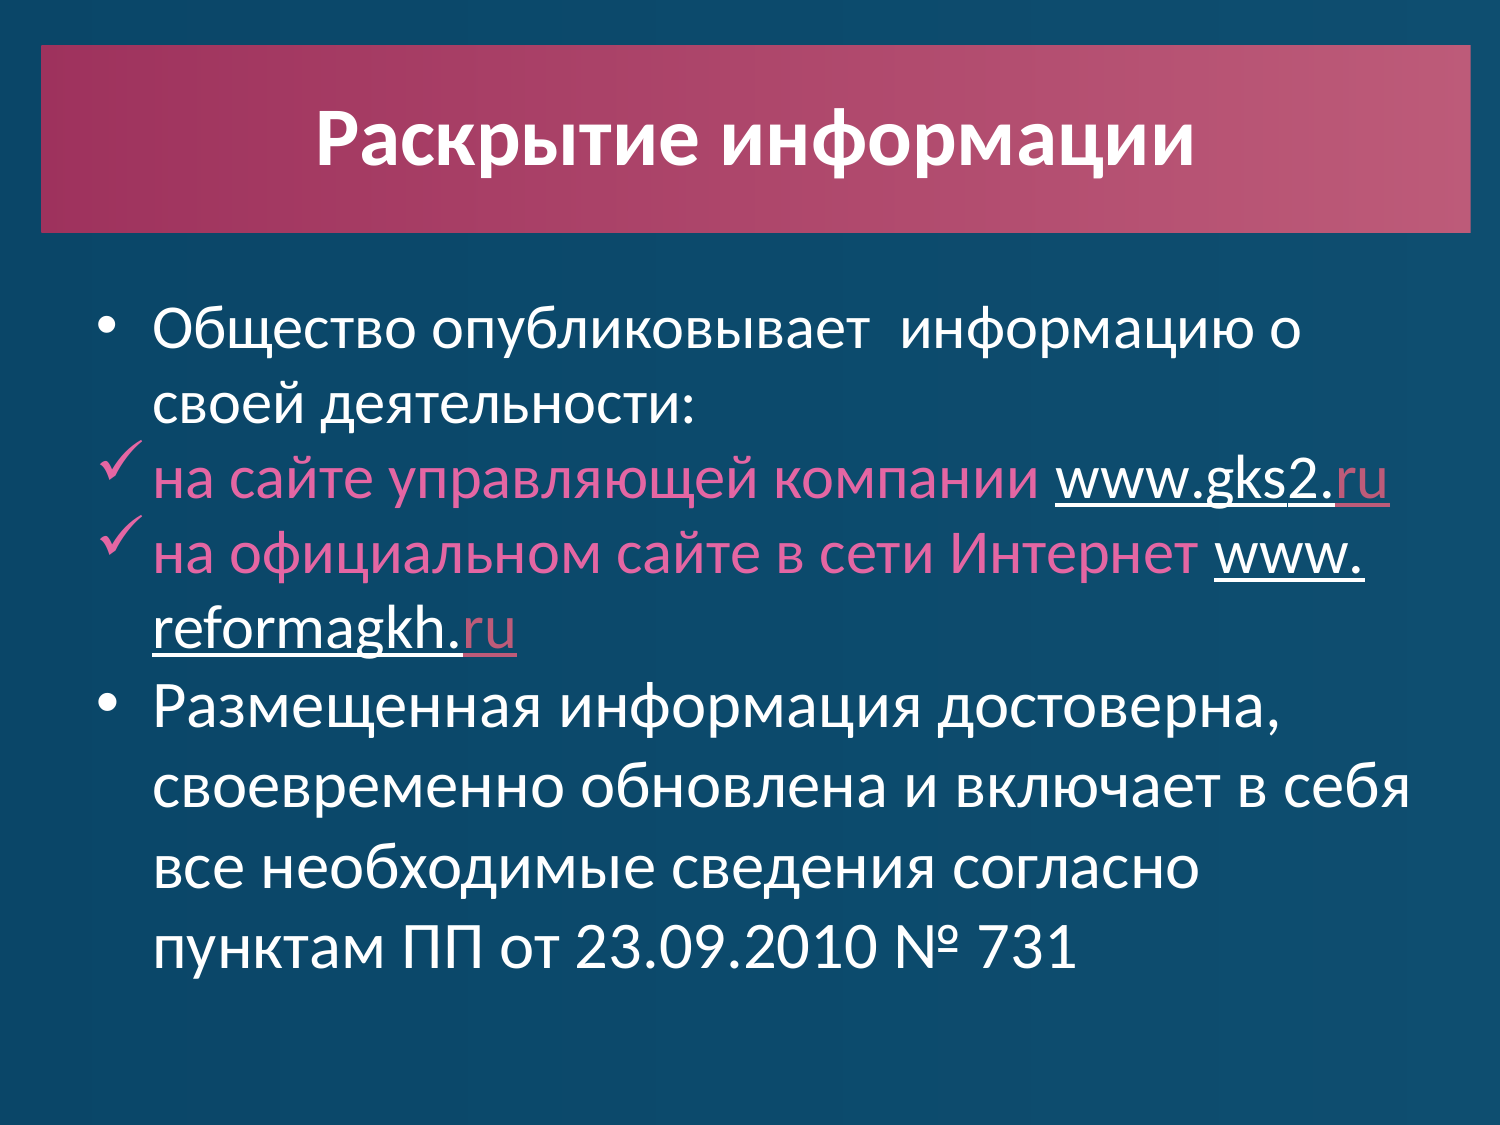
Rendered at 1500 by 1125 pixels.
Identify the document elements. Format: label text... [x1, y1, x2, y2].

title Раскрытие информации [41, 45, 1471, 233]
list Общество опубликовывает информацию о своей деятельности: на сайте управляющей компании www.gks2.ru на официальном сайте в сети Интернет www.reformagkh.ru Размещенная информация достоверна, своевременно обновлена и включает в себя все необходимые сведения согласно пунктам ПП от 23.09.2010 № 731 [80, 278, 1431, 1022]
